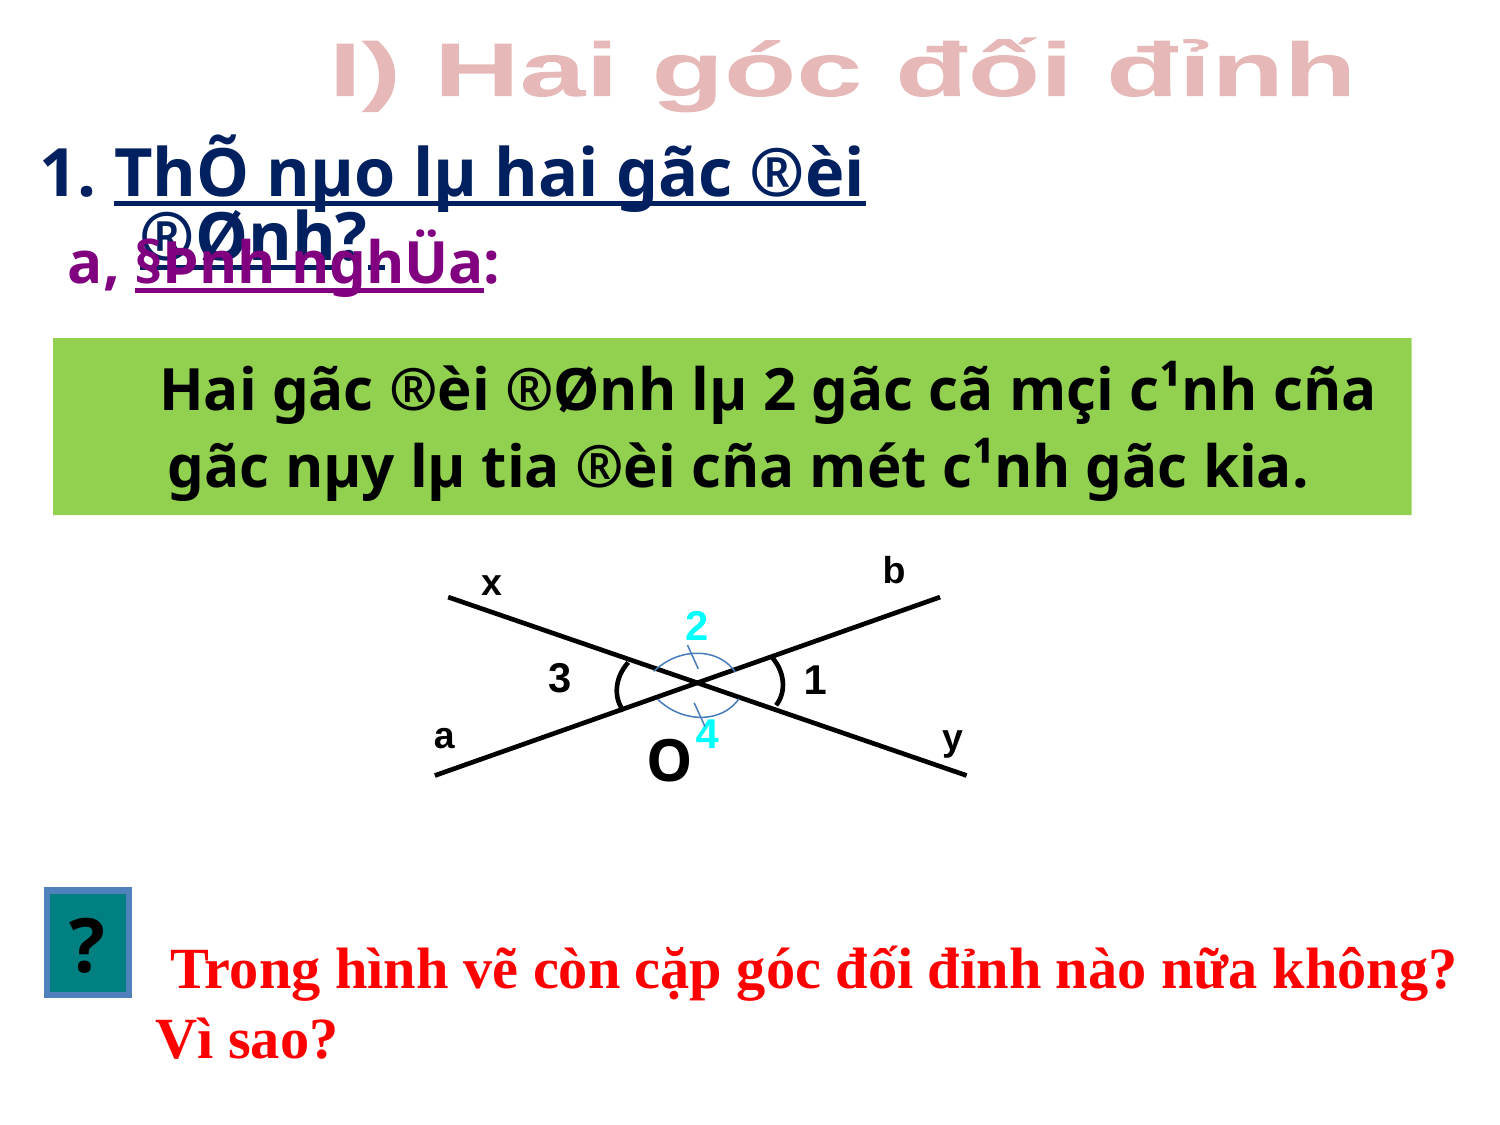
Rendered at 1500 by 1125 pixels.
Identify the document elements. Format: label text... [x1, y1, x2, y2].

text_box a, §Þnh nghÜa: [53, 231, 516, 320]
text_box Trong hình vẽ còn cặp góc đối đỉnh nào nữa không? Vì sao? [140, 922, 1500, 1078]
text_box Hai gãc ®èi ®Ønh lµ 2 gãc cã mçi c¹nh cña gãc nµy lµ tia ®èi cña mét c¹nh gãc kia. [53, 338, 1412, 516]
text_box ? [46, 890, 129, 996]
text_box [419, 538, 1046, 802]
text_box 1. ThÕ nµo lµ hai gãc ®èi ®Ønh? [24, 137, 1057, 225]
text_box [632, 619, 749, 751]
